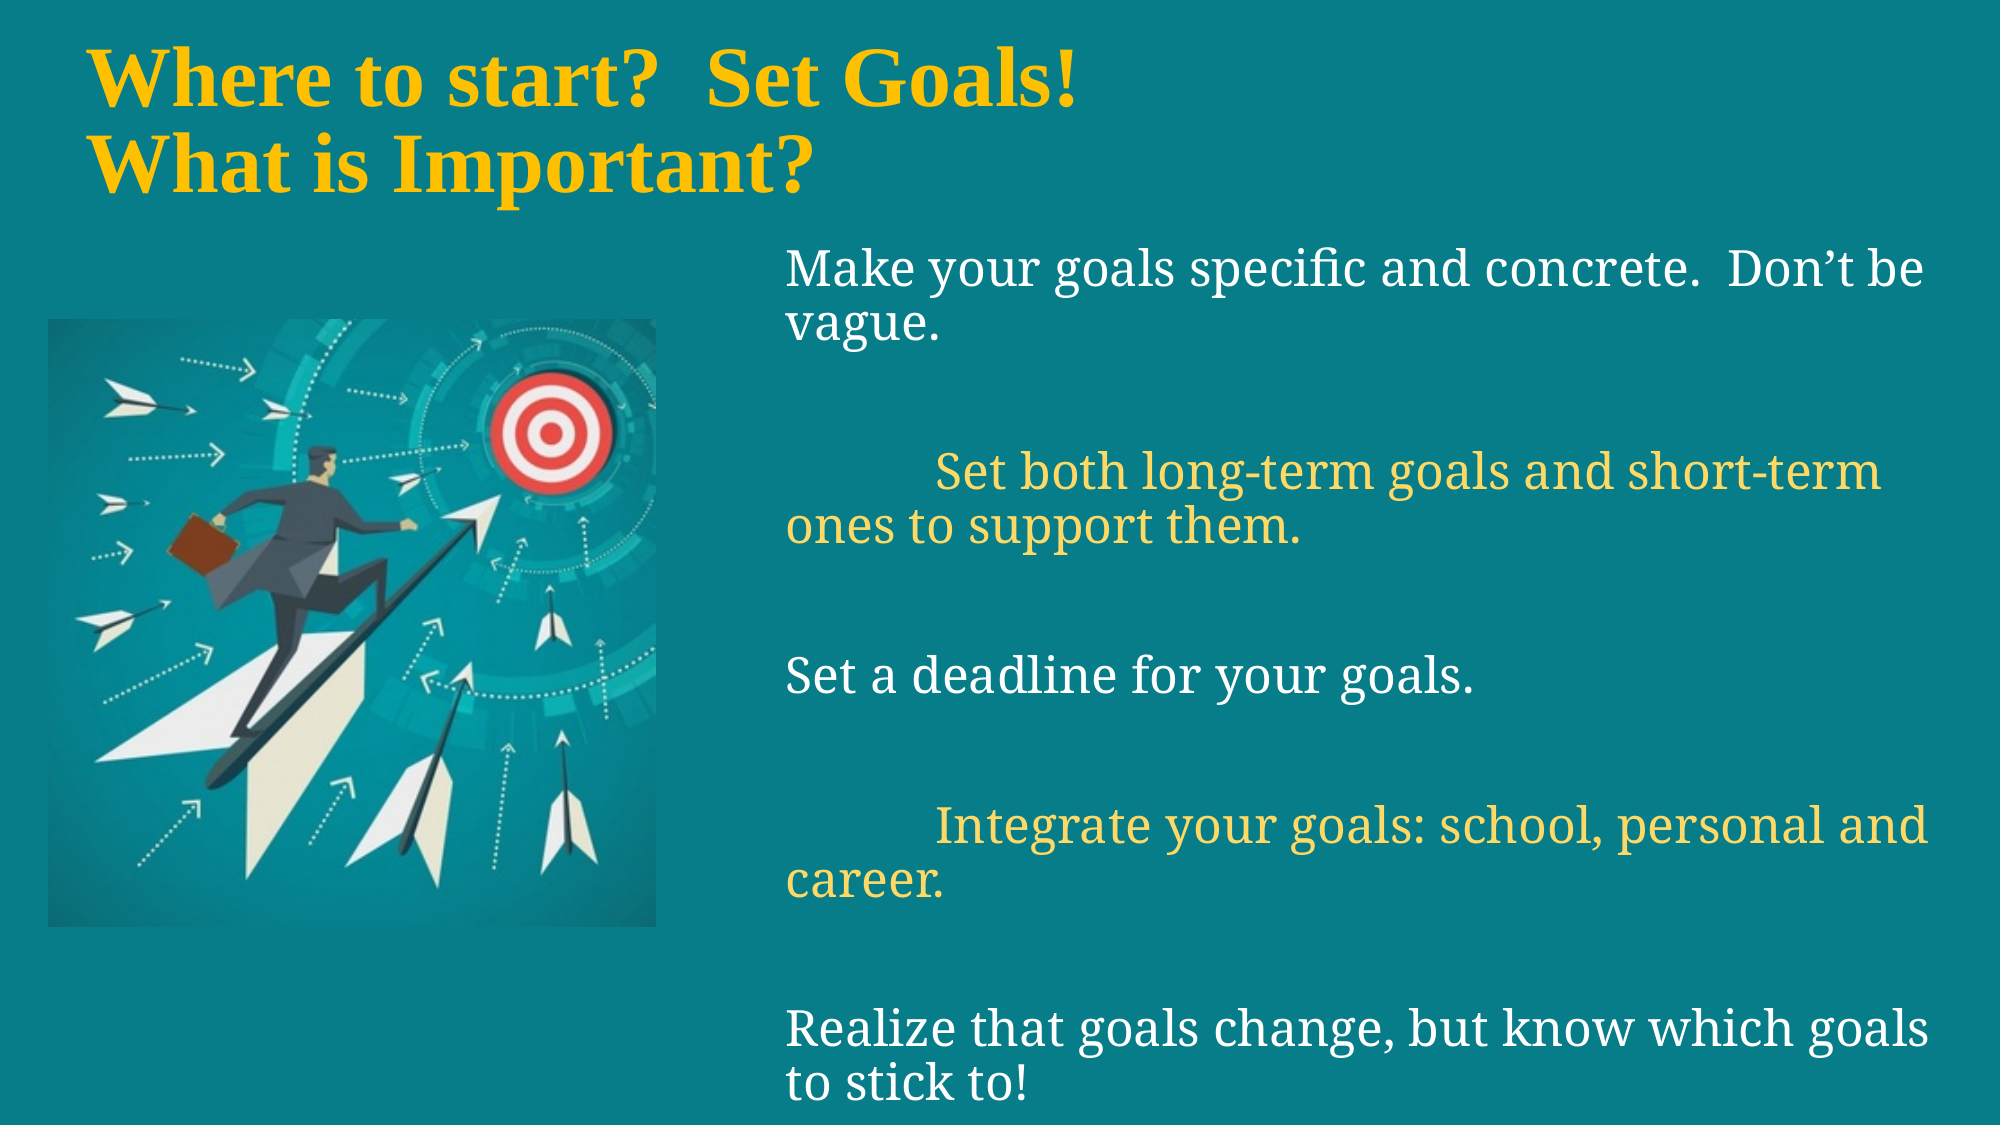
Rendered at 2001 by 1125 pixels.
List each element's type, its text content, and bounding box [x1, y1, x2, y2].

picture [48, 319, 656, 927]
list Make your goals specific and concrete. Don’t be vague. Set both long-term goals and short-term ones to support them. Set a deadline for your goals. Integrate your goals: school, personal and career. Realize that goals change, but know which goals to stick to! [770, 235, 1982, 1011]
title Where to start? Set Goals! What is Important? [70, 29, 1241, 218]
